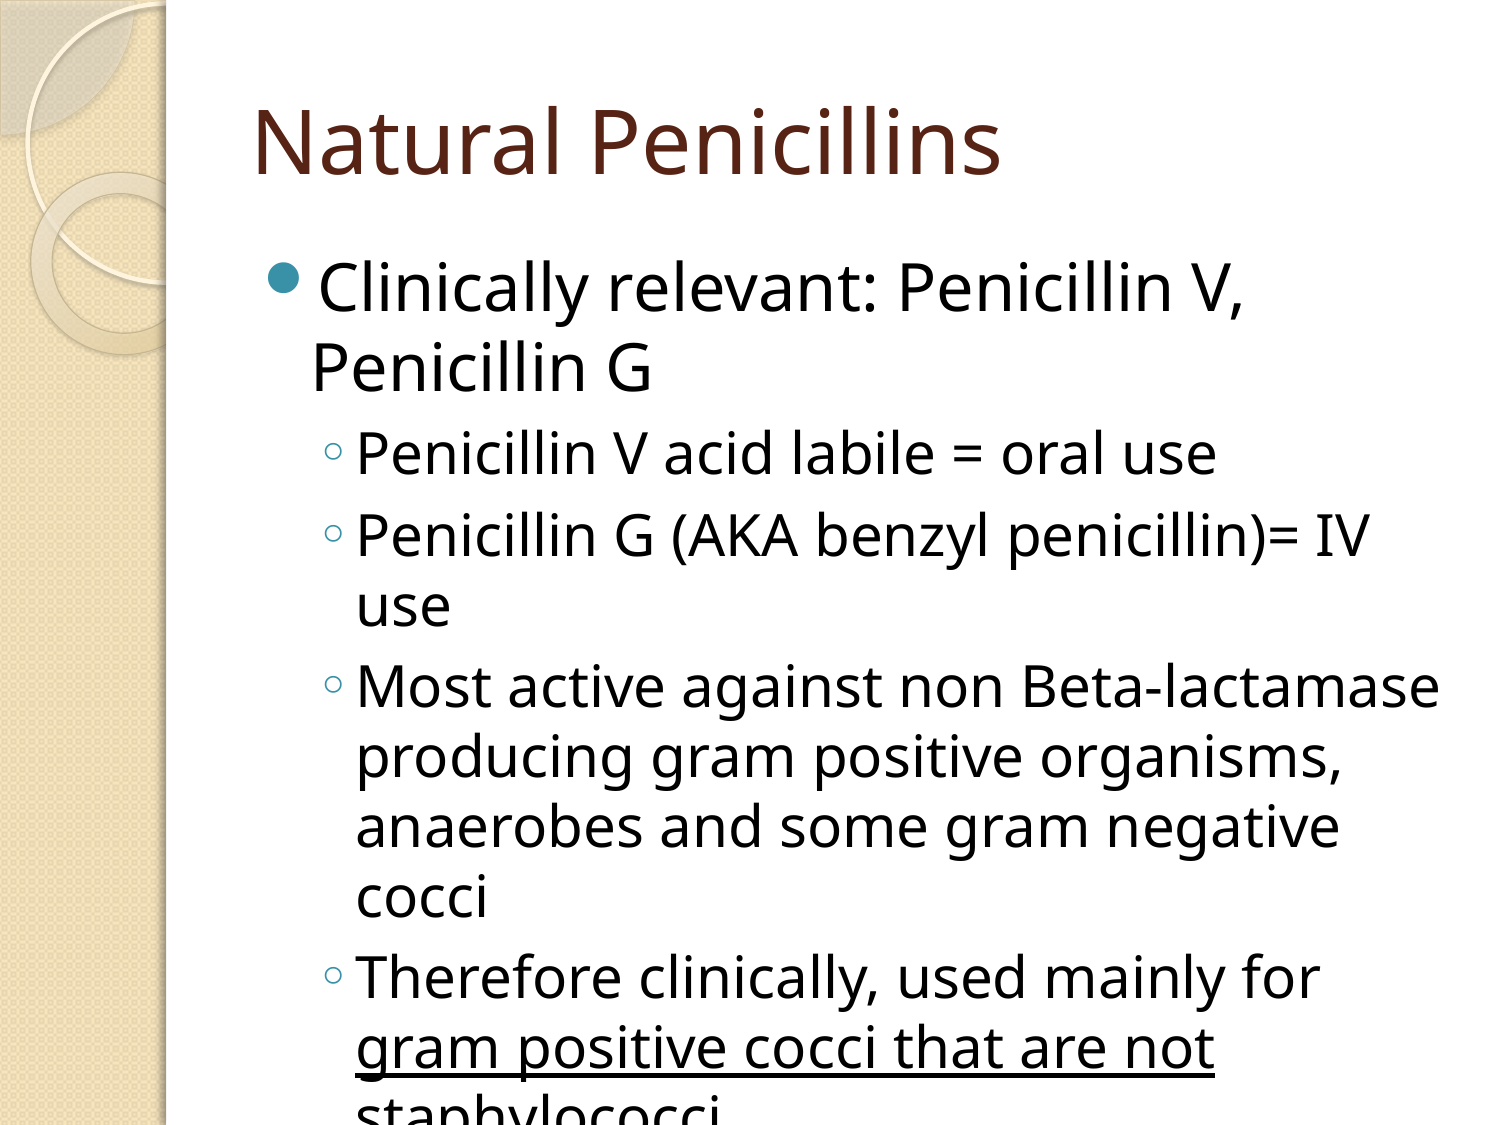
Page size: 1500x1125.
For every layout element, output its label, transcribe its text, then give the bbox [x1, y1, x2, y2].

list Clinically relevant: Penicillin V, Penicillin G Penicillin V acid labile = oral use Penicillin G (AKA benzyl penicillin)= IV use Most active against non Beta-lactamase producing gram positive organisms, anaerobes and some gram negative cocci Therefore clinically, used mainly for gram positive cocci that are not staphylococci [235, 237, 1466, 1025]
title Natural Penicillins [235, 45, 1466, 233]
